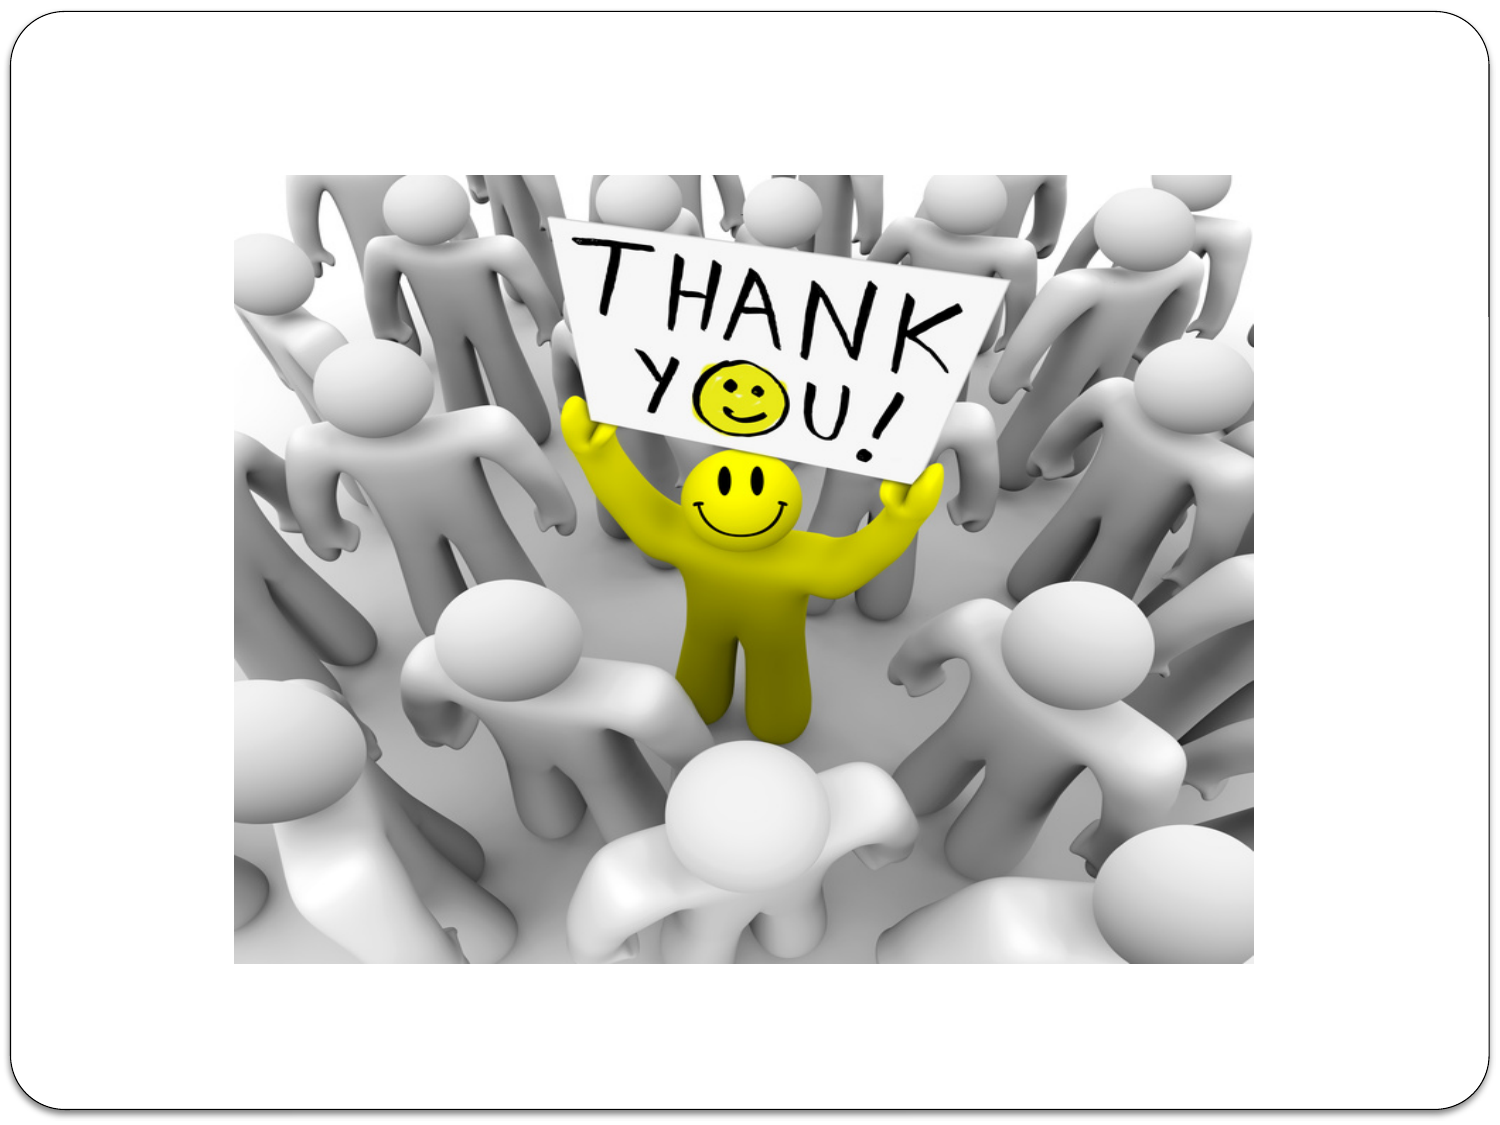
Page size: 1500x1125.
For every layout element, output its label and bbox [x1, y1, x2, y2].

list [234, 175, 1255, 965]
